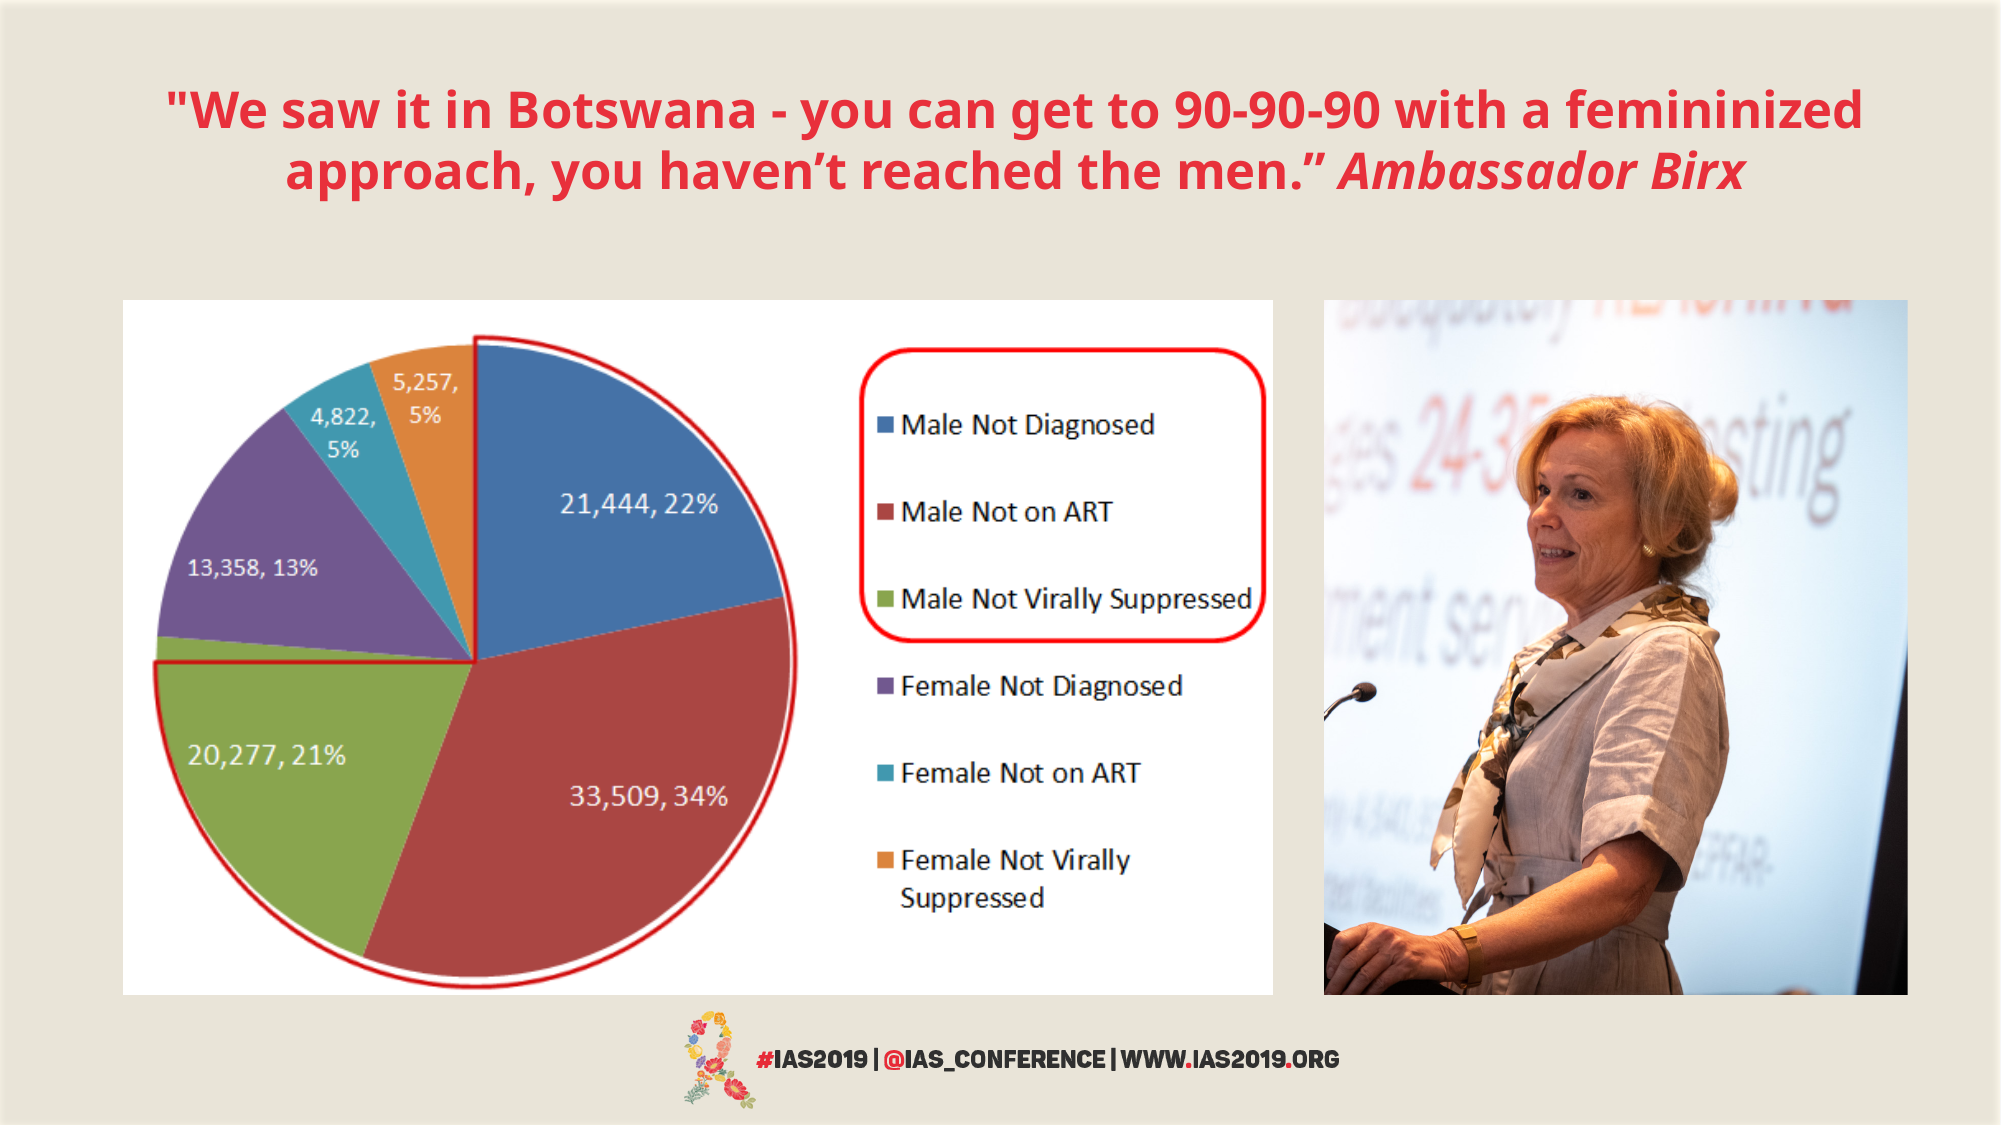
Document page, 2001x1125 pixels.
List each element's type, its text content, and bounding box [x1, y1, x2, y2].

picture [644, 299, 1908, 1125]
title "We saw it in Botswana - you can get to 90-90-90 with a femininized approach, you haven’t reached the men.” Ambassador Birx [123, 45, 1908, 233]
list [122, 299, 1273, 995]
